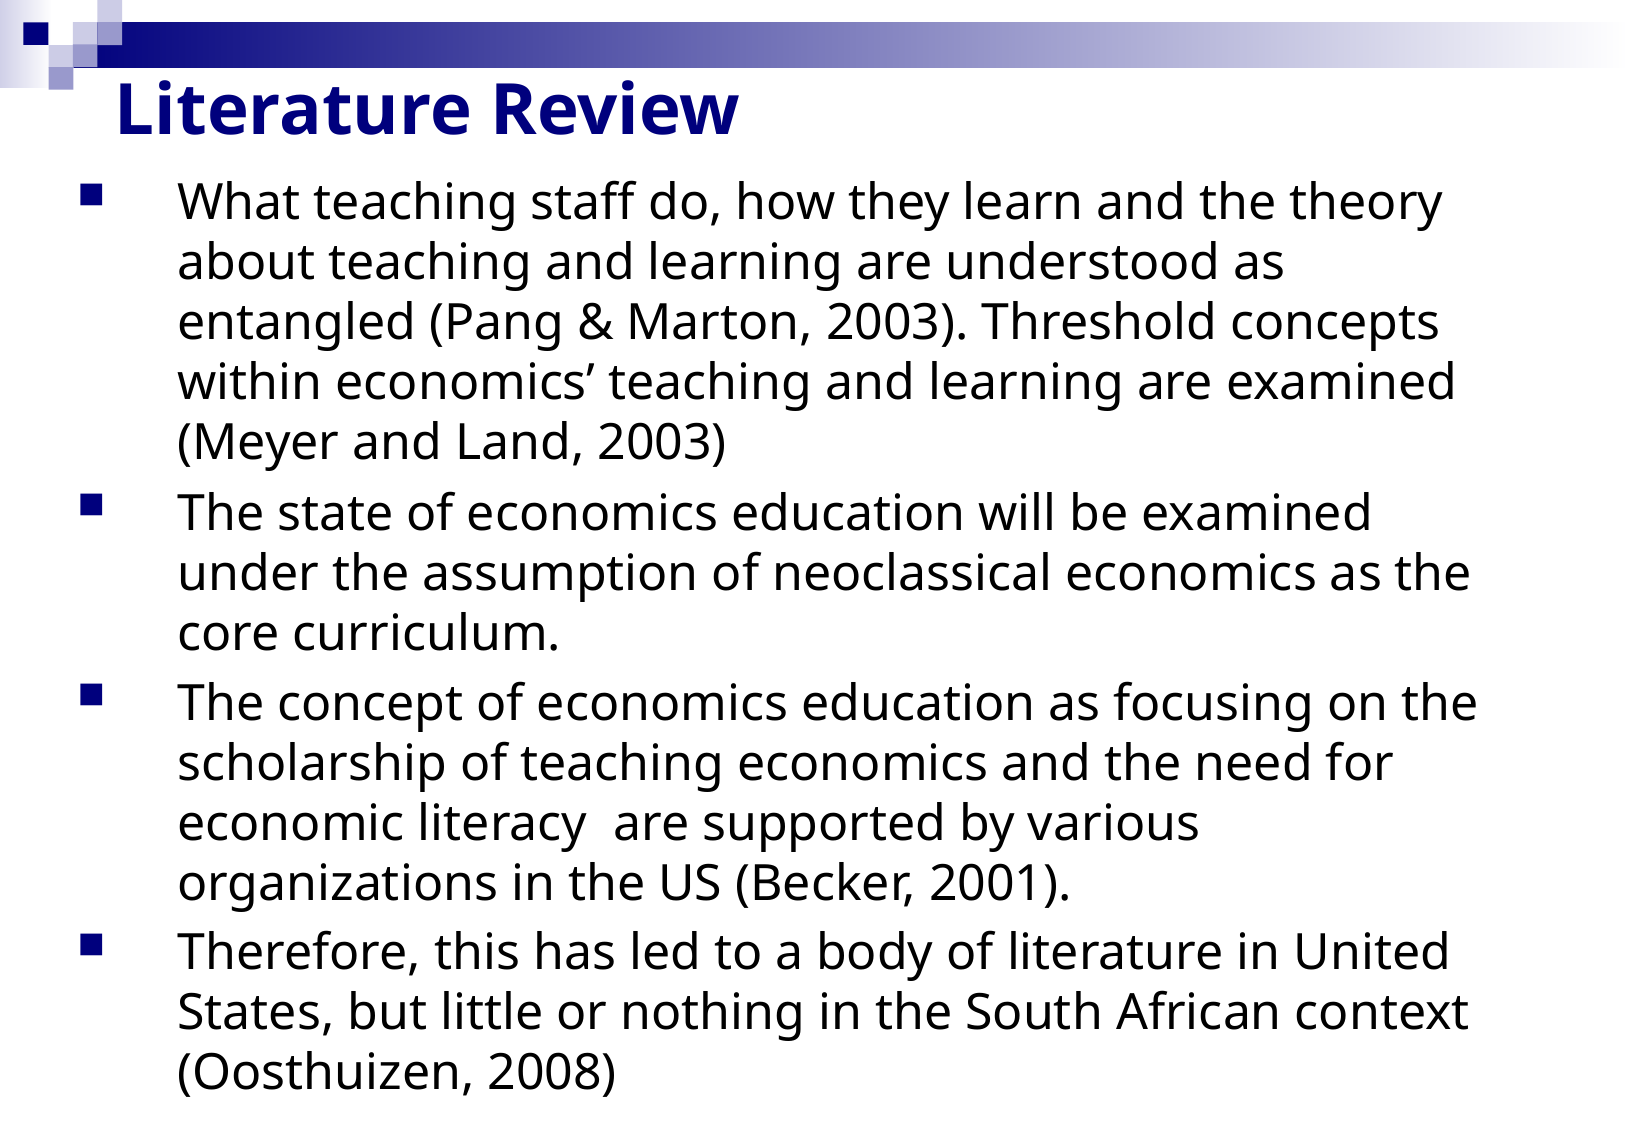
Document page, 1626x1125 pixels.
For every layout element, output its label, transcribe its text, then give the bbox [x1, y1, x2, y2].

title Literature Review [99, 49, 1563, 163]
list What teaching staff do, how they learn and the theory about teaching and learning are understood as entangled (Pang & Marton, 2003). Threshold concepts within economics’ teaching and learning are examined (Meyer and Land, 2003) The state of economics education will be examined under the assumption of neoclassical economics as the core curriculum. The concept of economics education as focusing on the scholarship of teaching economics and the need for economic literacy are supported by various organizations in the US (Becker, 2001). Therefore, this has led to a body of literature in United States, but little or nothing in the South African context (Oosthuizen, 2008) [62, 162, 1526, 926]
